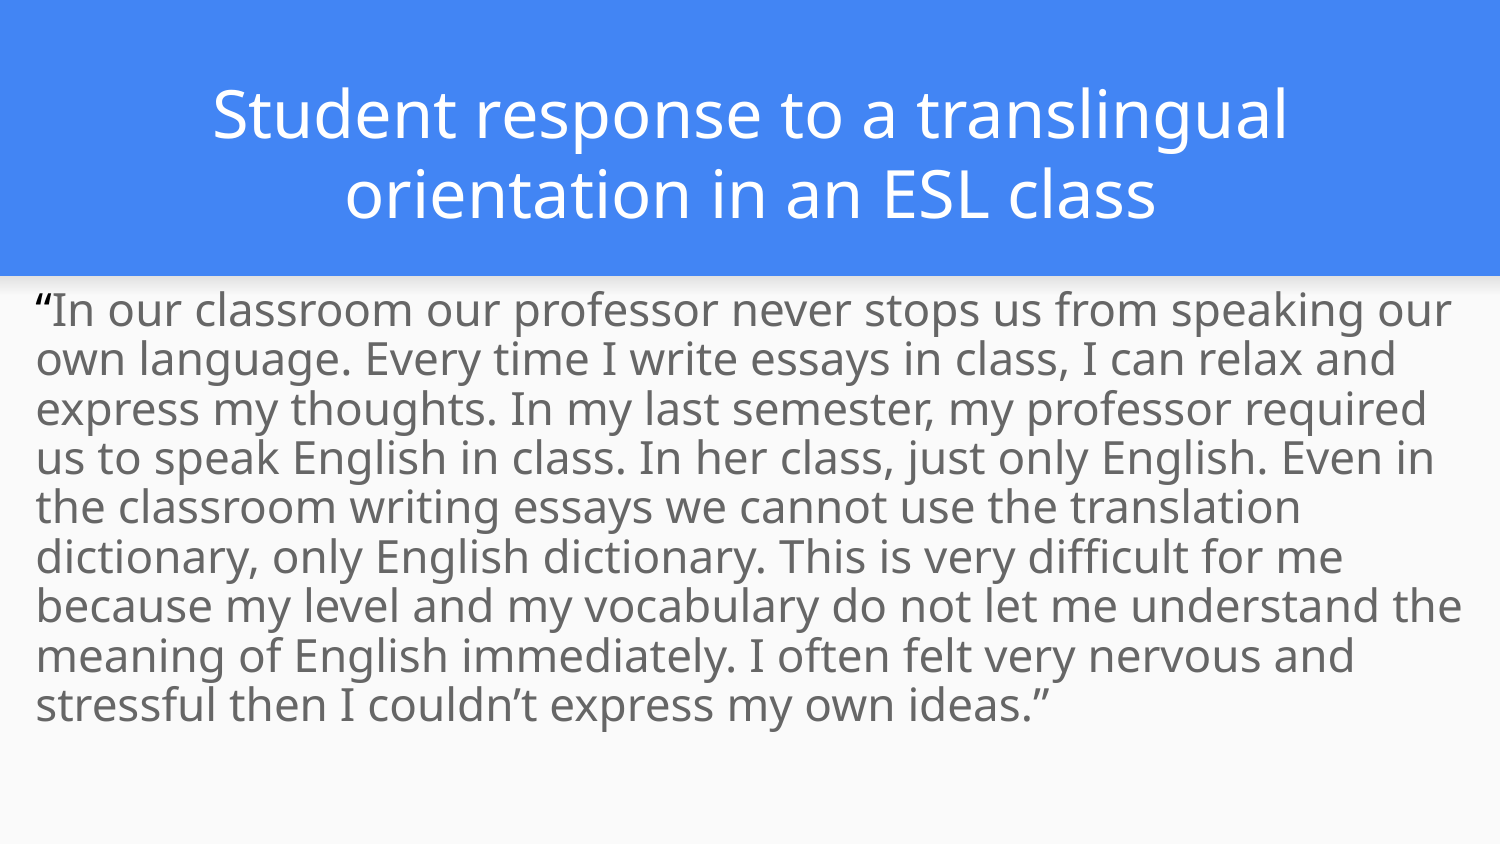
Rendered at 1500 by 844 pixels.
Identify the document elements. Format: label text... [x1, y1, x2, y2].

title Student response to a translingual orientation in an ESL class [77, 121, 1427, 248]
list “In our classroom our professor never stops us from speaking our own language. Every time I write essays in class, I can relax and express my thoughts. In my last semester, my professor required us to speak English in class. In her class, just only English. Even in the classroom writing essays we cannot use the translation dictionary, only English dictionary. This is very difficult for me because my level and my vocabulary do not let me understand the meaning of English immediately. I often felt very nervous and stressful then I couldn’t express my own ideas.” [20, 271, 1484, 783]
